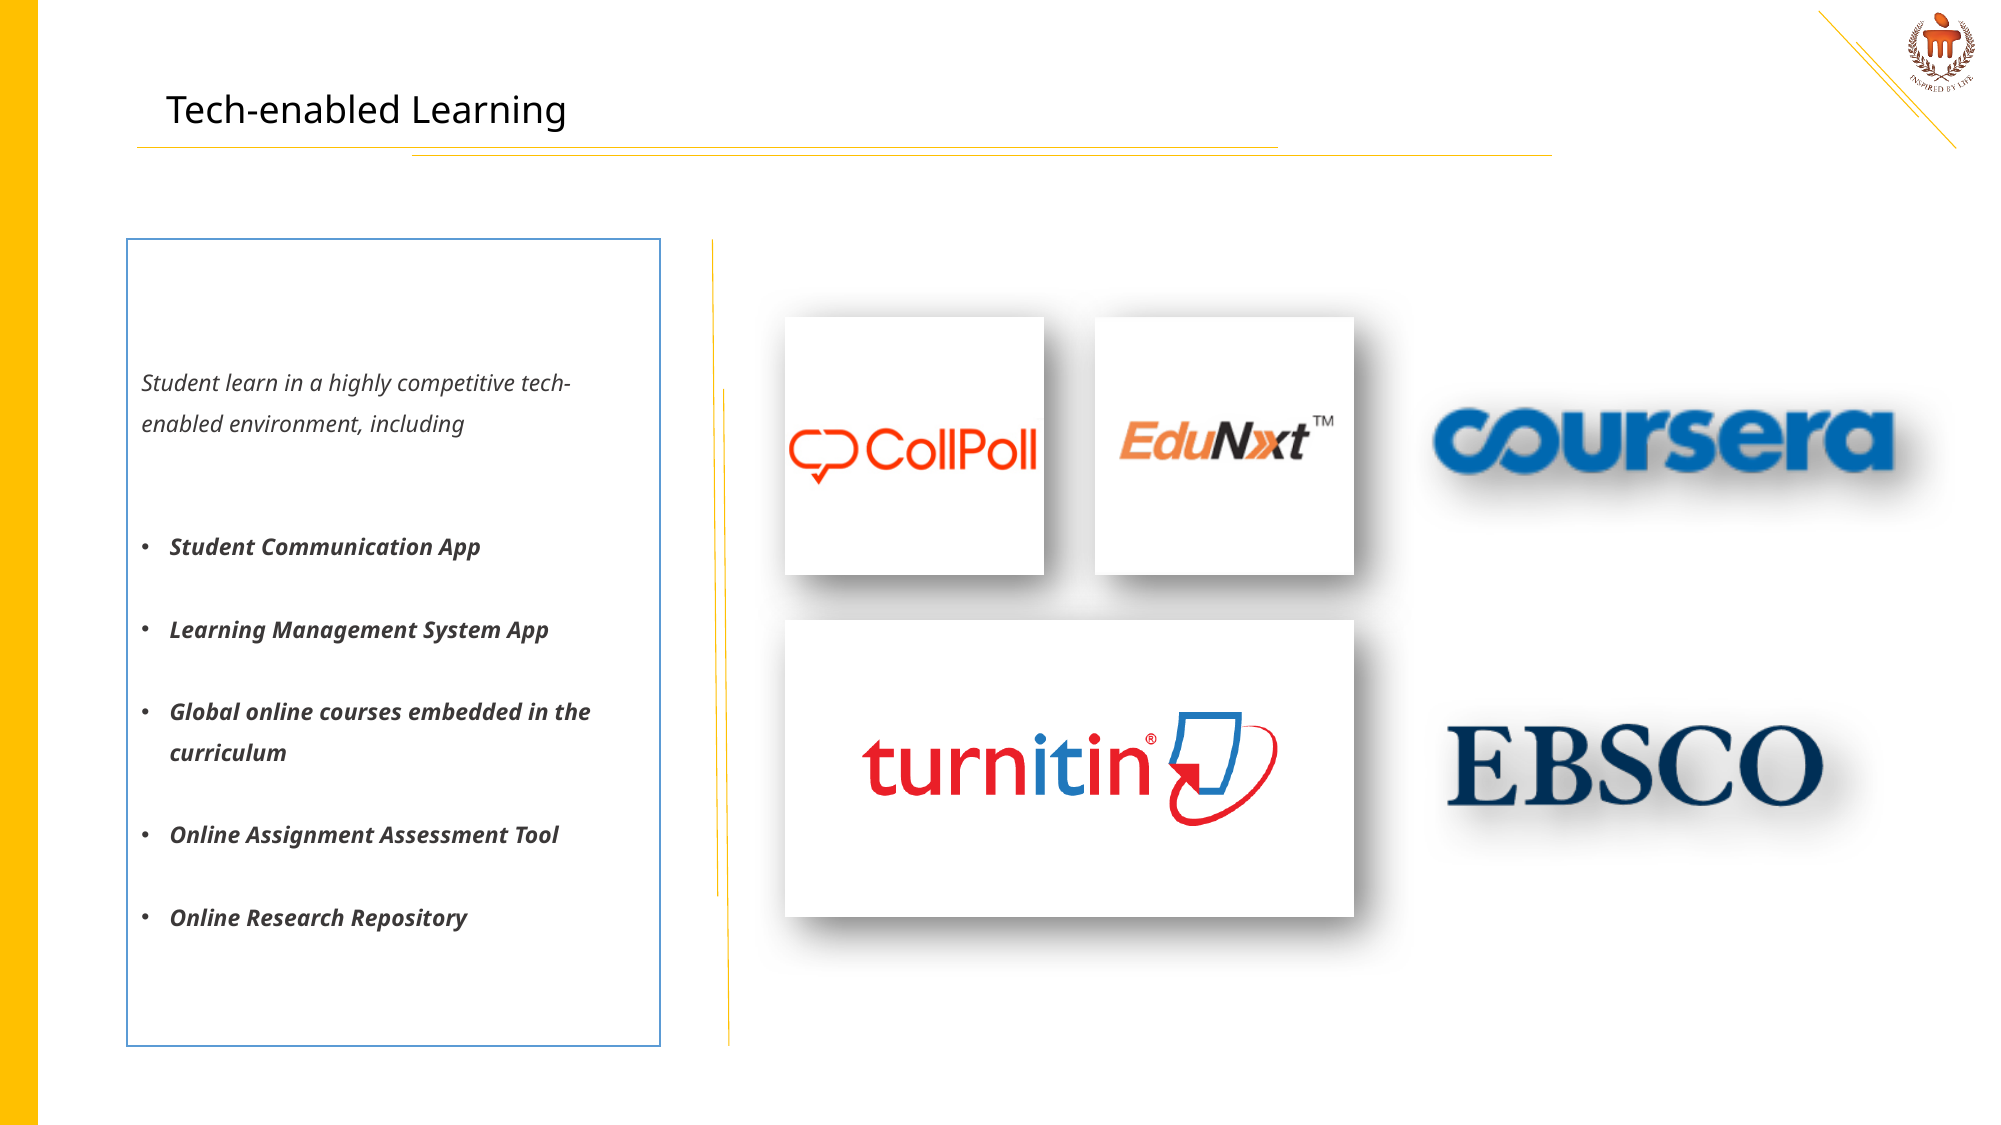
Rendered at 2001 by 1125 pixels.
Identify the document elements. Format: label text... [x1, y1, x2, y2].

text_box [712, 239, 729, 1047]
picture [1095, 317, 1354, 575]
picture [1895, 0, 1984, 105]
text_box Student learn in a highly competitive tech-enabled environment, including Student Communication App Learning Management System App Global online courses embedded in the curriculum Online Assignment Assessment Tool Online Research Repository [126, 238, 661, 1047]
picture [785, 317, 1044, 575]
picture [1423, 390, 1909, 489]
picture [1895, 86, 1913, 105]
picture [785, 620, 1354, 917]
text_box Tech-enabled Learning [151, 78, 1578, 139]
picture [1409, 715, 1862, 819]
picture [1895, 94, 1905, 105]
